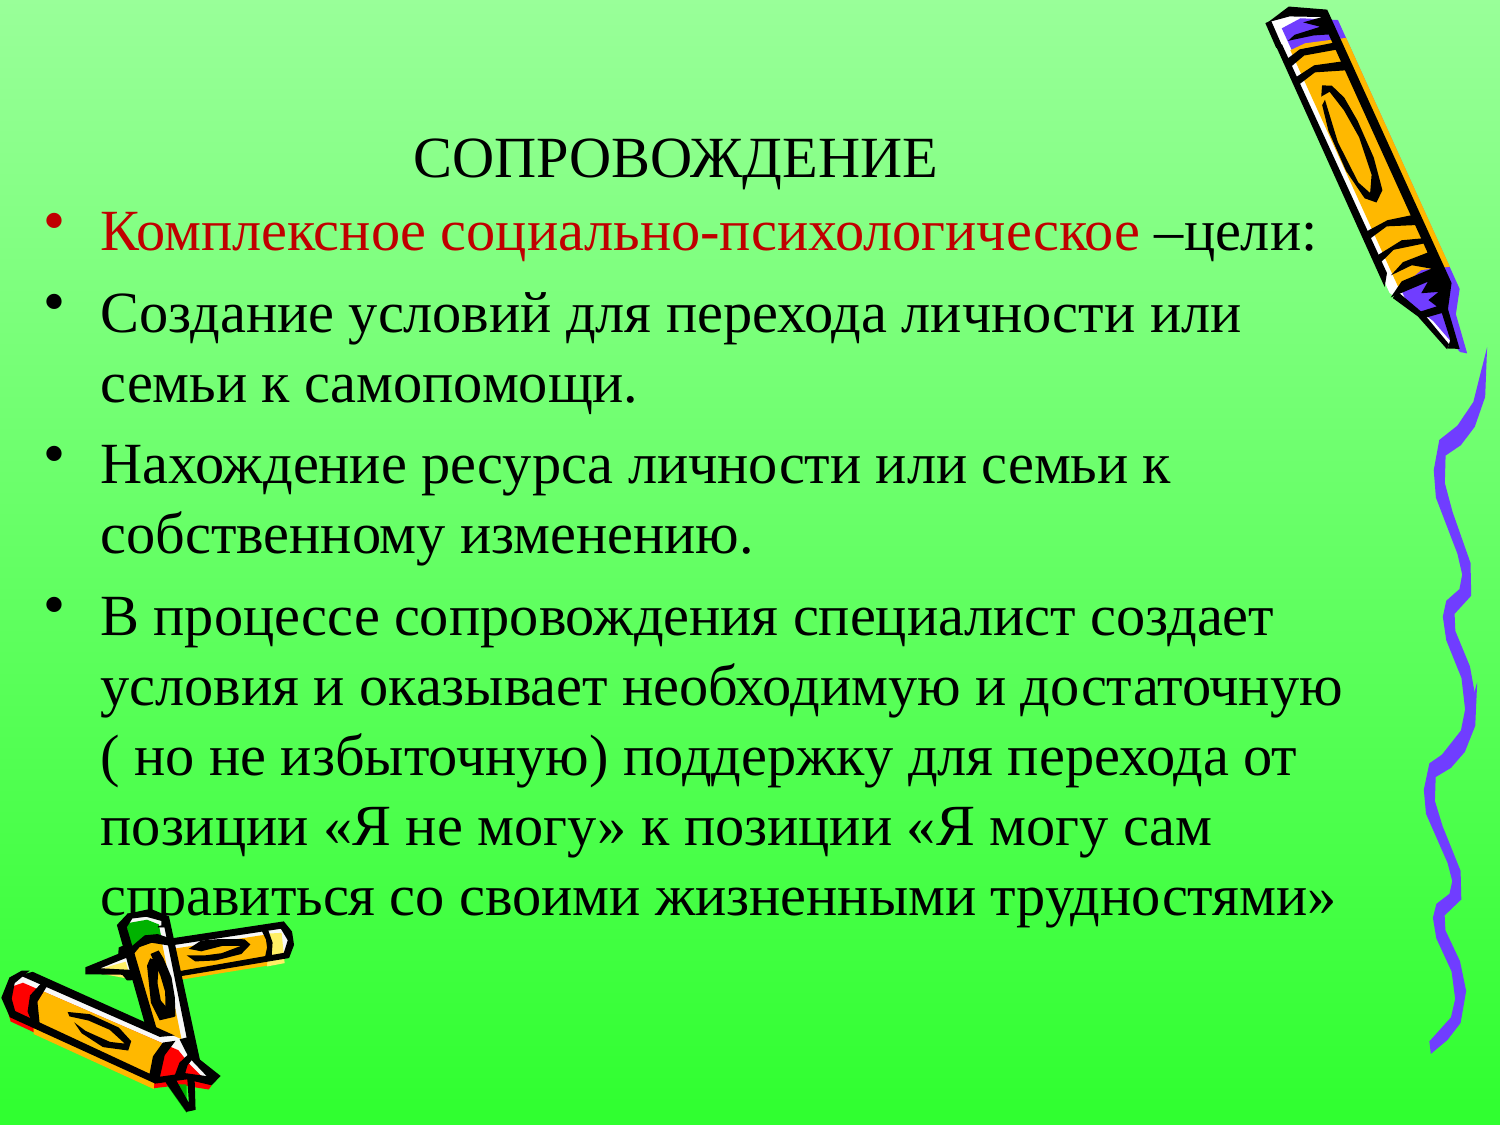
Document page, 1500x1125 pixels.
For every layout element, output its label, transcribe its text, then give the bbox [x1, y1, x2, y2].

list Комплексное социально-психологическое –цели: Создание условий для перехода личности или семьи к самопомощи. Нахождение ресурса личности или семьи к собственному изменению. В процессе сопровождения специалист создает условия и оказывает необходимую и достаточную ( но не избыточную) поддержку для перехода от позиции «Я не могу» к позиции «Я могу сам справиться со своими жизненными трудностями» [29, 184, 1376, 1048]
title СОПРОВОЖДЕНИЕ [112, 24, 1240, 184]
